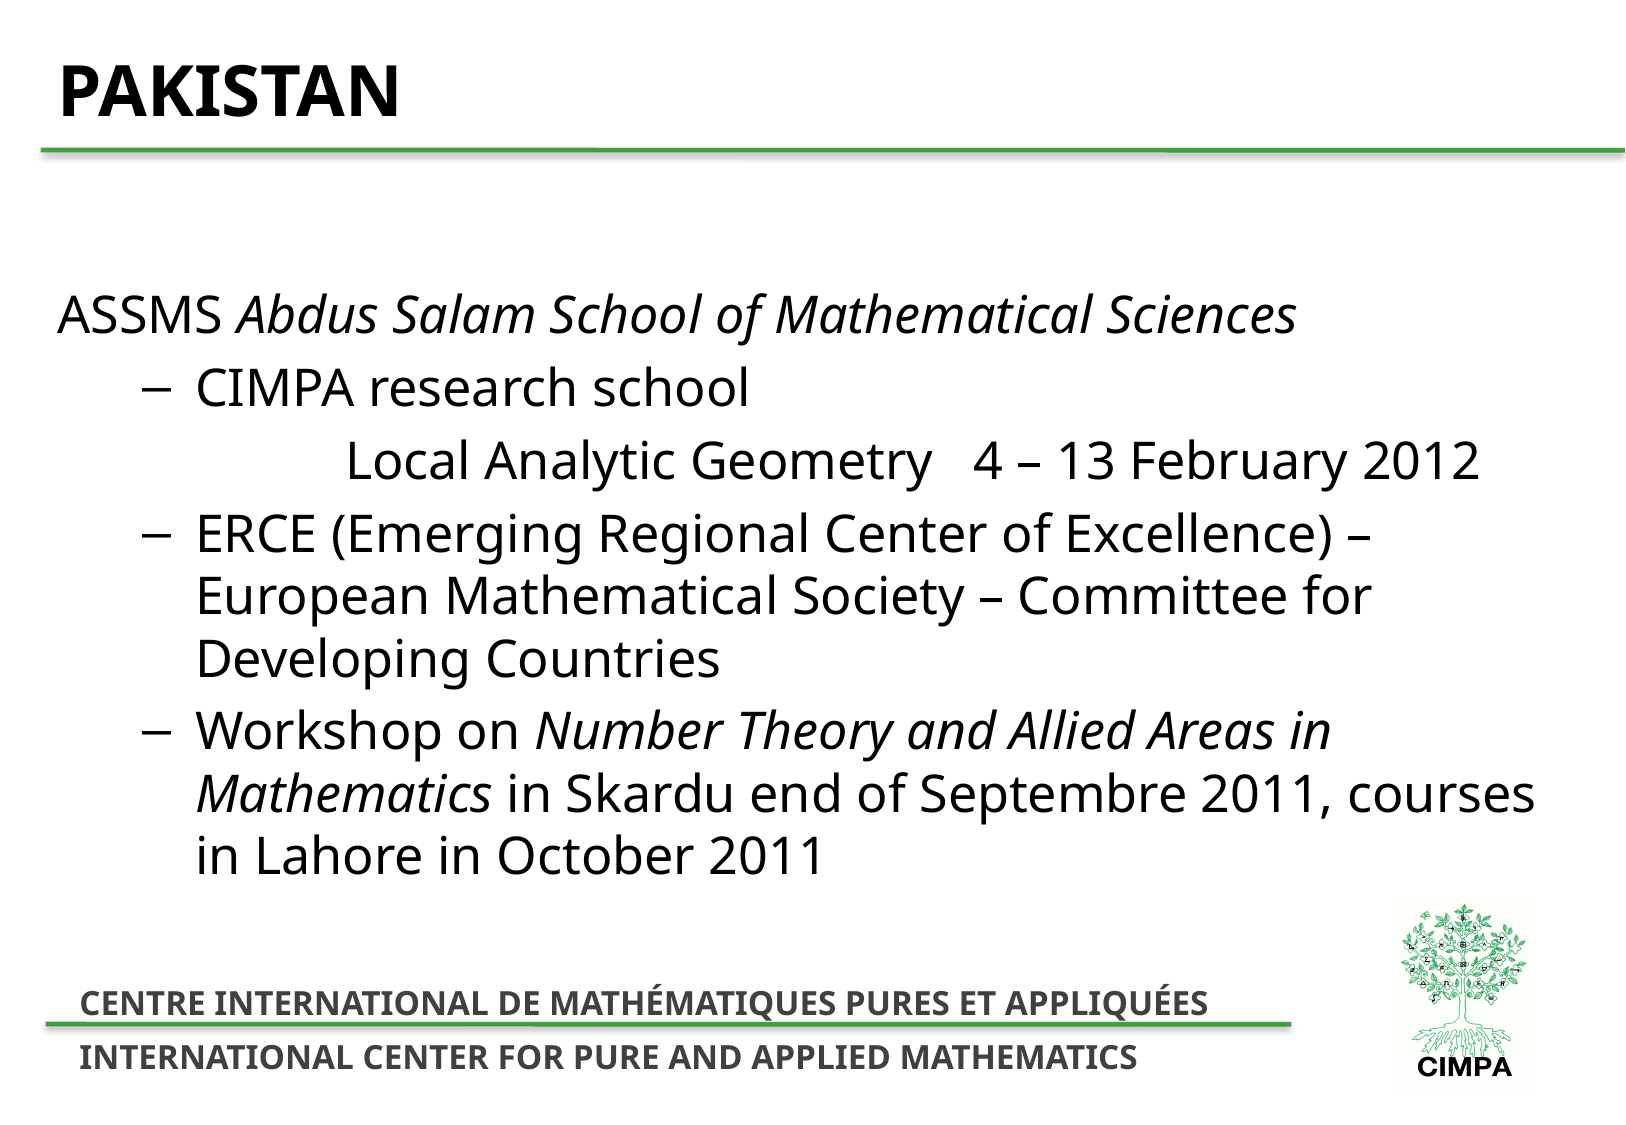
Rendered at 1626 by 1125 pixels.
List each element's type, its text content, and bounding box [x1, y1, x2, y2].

title PAKISTAN [40, 37, 1585, 150]
picture [1394, 913, 1535, 1095]
list ASSMS Abdus Salam School of Mathematical Sciences CIMPA research school Local Analytic Geometry 4 – 13 February 2012 ERCE (Emerging Regional Center of Excellence) – European Mathematical Society – Committee for Developing Countries Workshop on Number Theory and Allied Areas in Mathematics in Skardu end of Septembre 2011, courses in Lahore in October 2011 [40, 200, 1585, 913]
